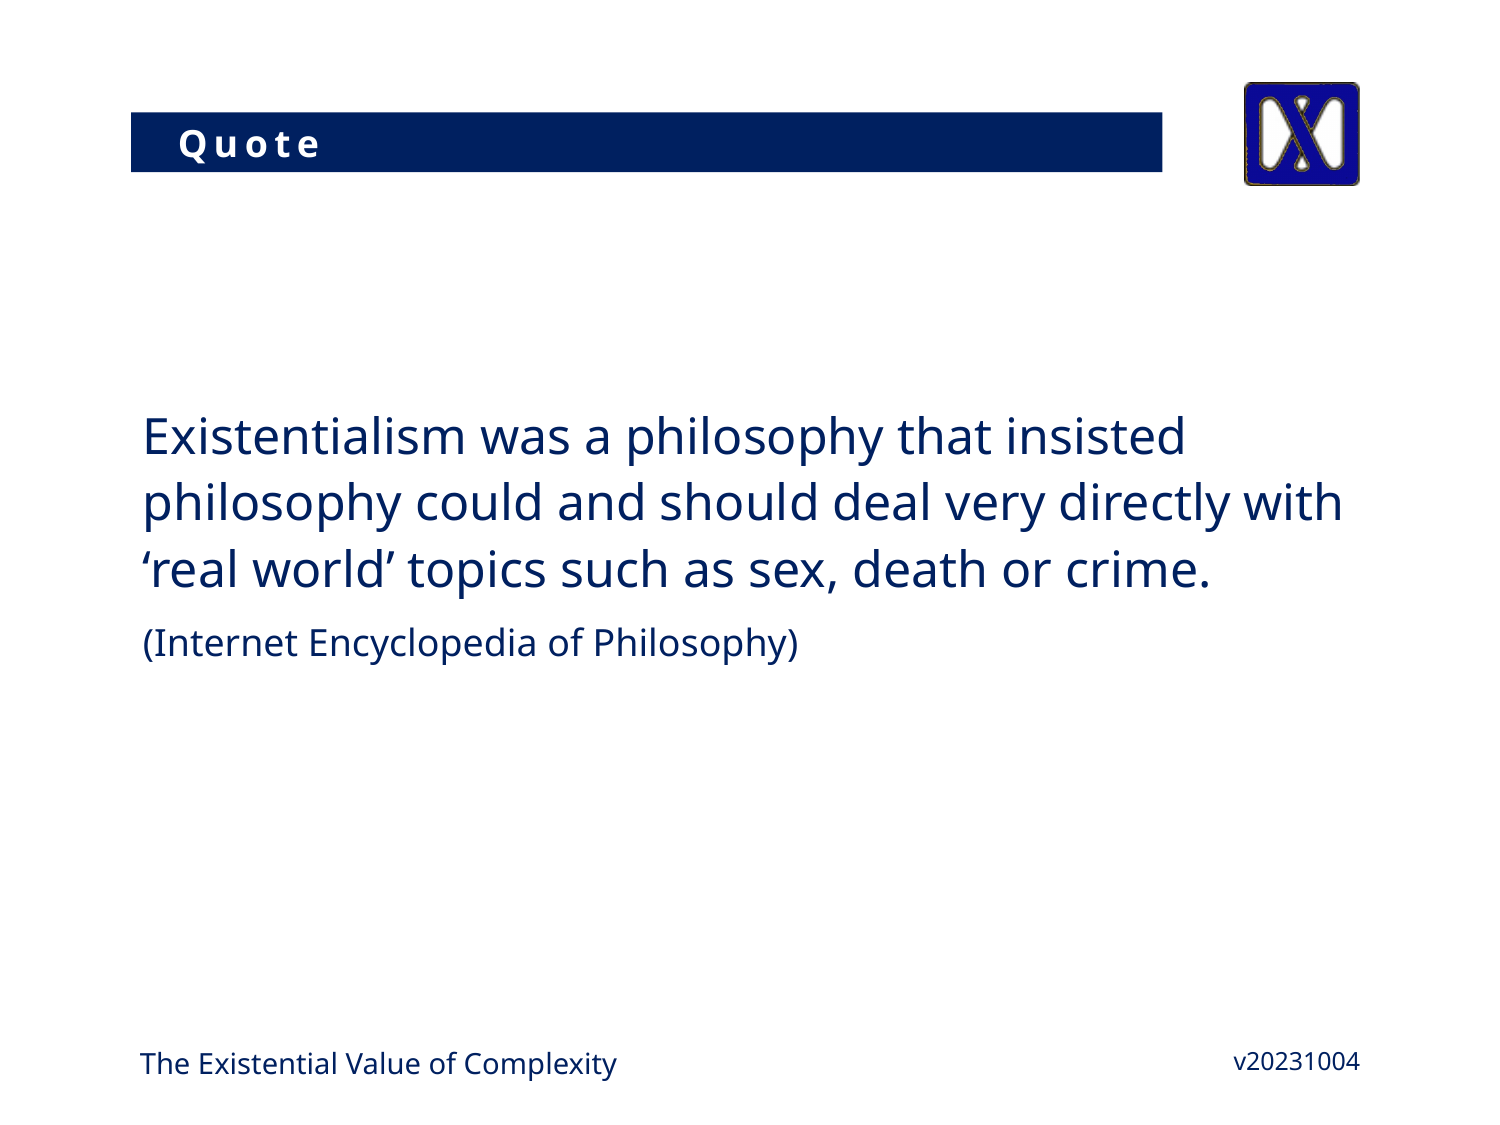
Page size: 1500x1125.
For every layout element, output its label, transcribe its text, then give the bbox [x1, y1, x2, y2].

text_box v20231004 [950, 1037, 1375, 1083]
text_box The Existential Value of Complexity [124, 1037, 1163, 1088]
text_box Quote [131, 112, 1163, 173]
picture [1243, 82, 1360, 186]
text_box Existentialism was a philosophy that insisted philosophy could and should deal very directly with ‘real world’ topics such as sex, death or crime. (Internet Encyclopedia of Philosophy) [128, 389, 1379, 762]
